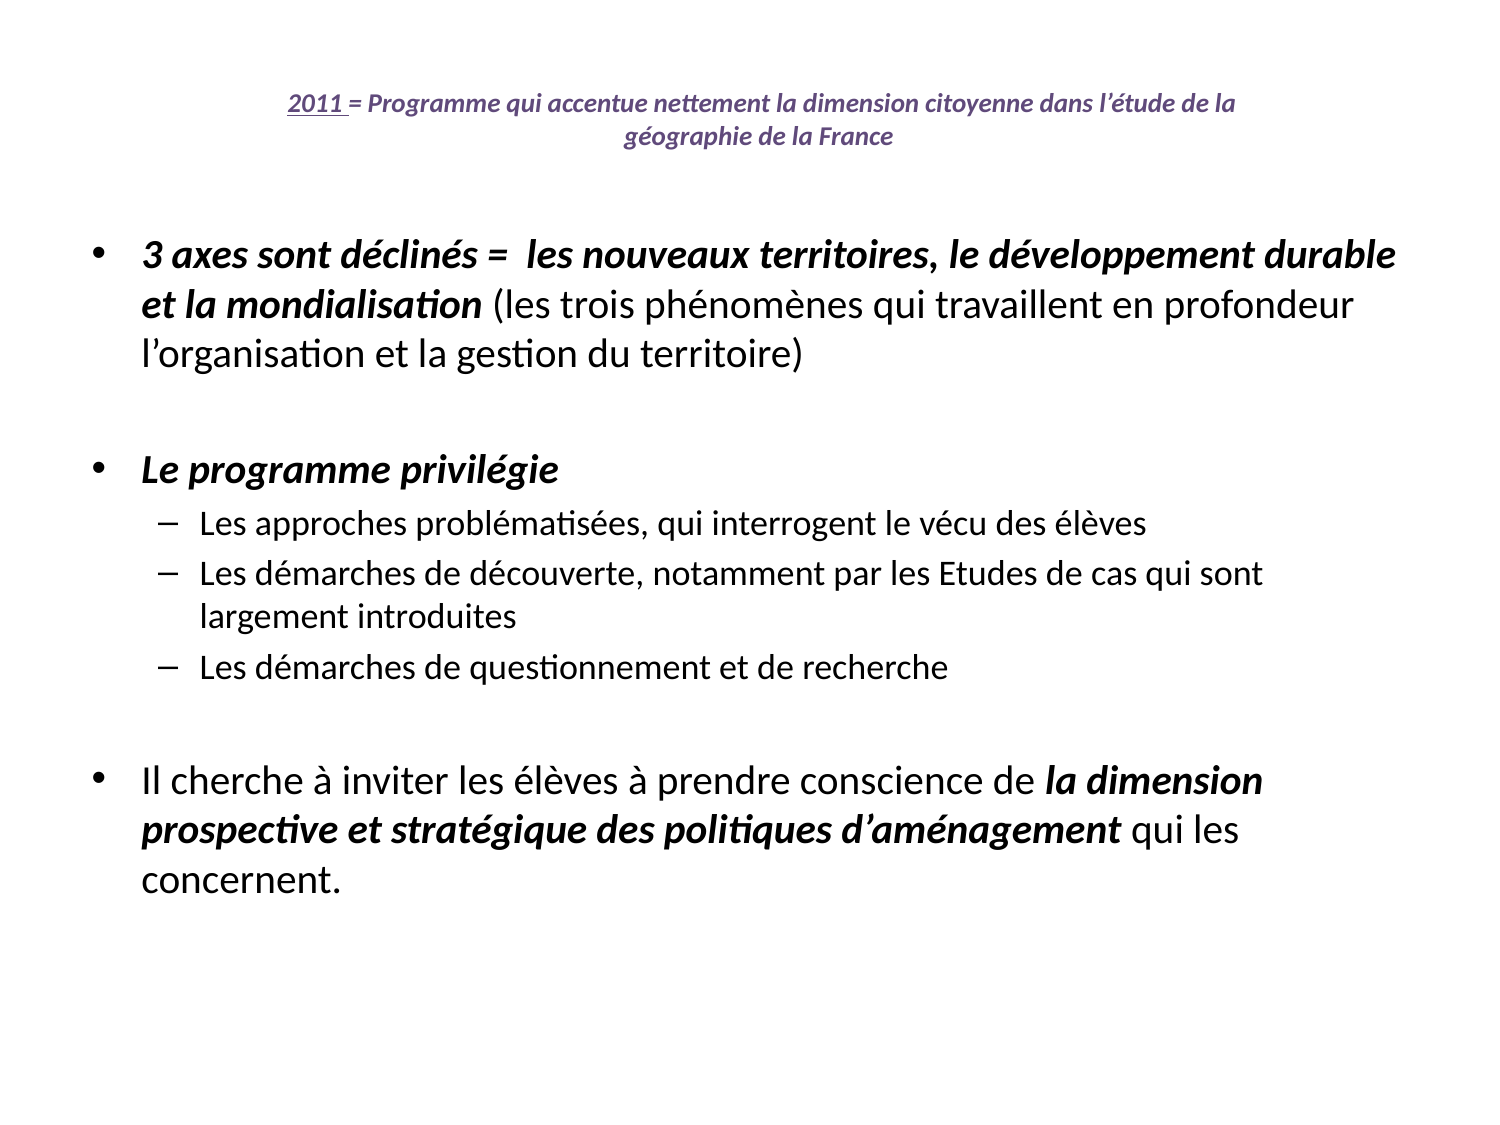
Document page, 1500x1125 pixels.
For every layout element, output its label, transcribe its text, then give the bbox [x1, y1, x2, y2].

title 2011 = Programme qui accentue nettement la dimension citoyenne dans l’étude de la géographie de la France [216, 76, 1307, 161]
list 3 axes sont déclinés = les nouveaux territoires, le développement durable et la mondialisation (les trois phénomènes qui travaillent en profondeur l’organisation et la gestion du territoire) Le programme privilégie Les approches problématisées, qui interrogent le vécu des élèves Les démarches de découverte, notamment par les Etudes de cas qui sont largement introduites Les démarches de questionnement et de recherche Il cherche à inviter les élèves à prendre conscience de la dimension prospective et stratégique des politiques d’aménagement qui les concernent. [76, 219, 1427, 963]
